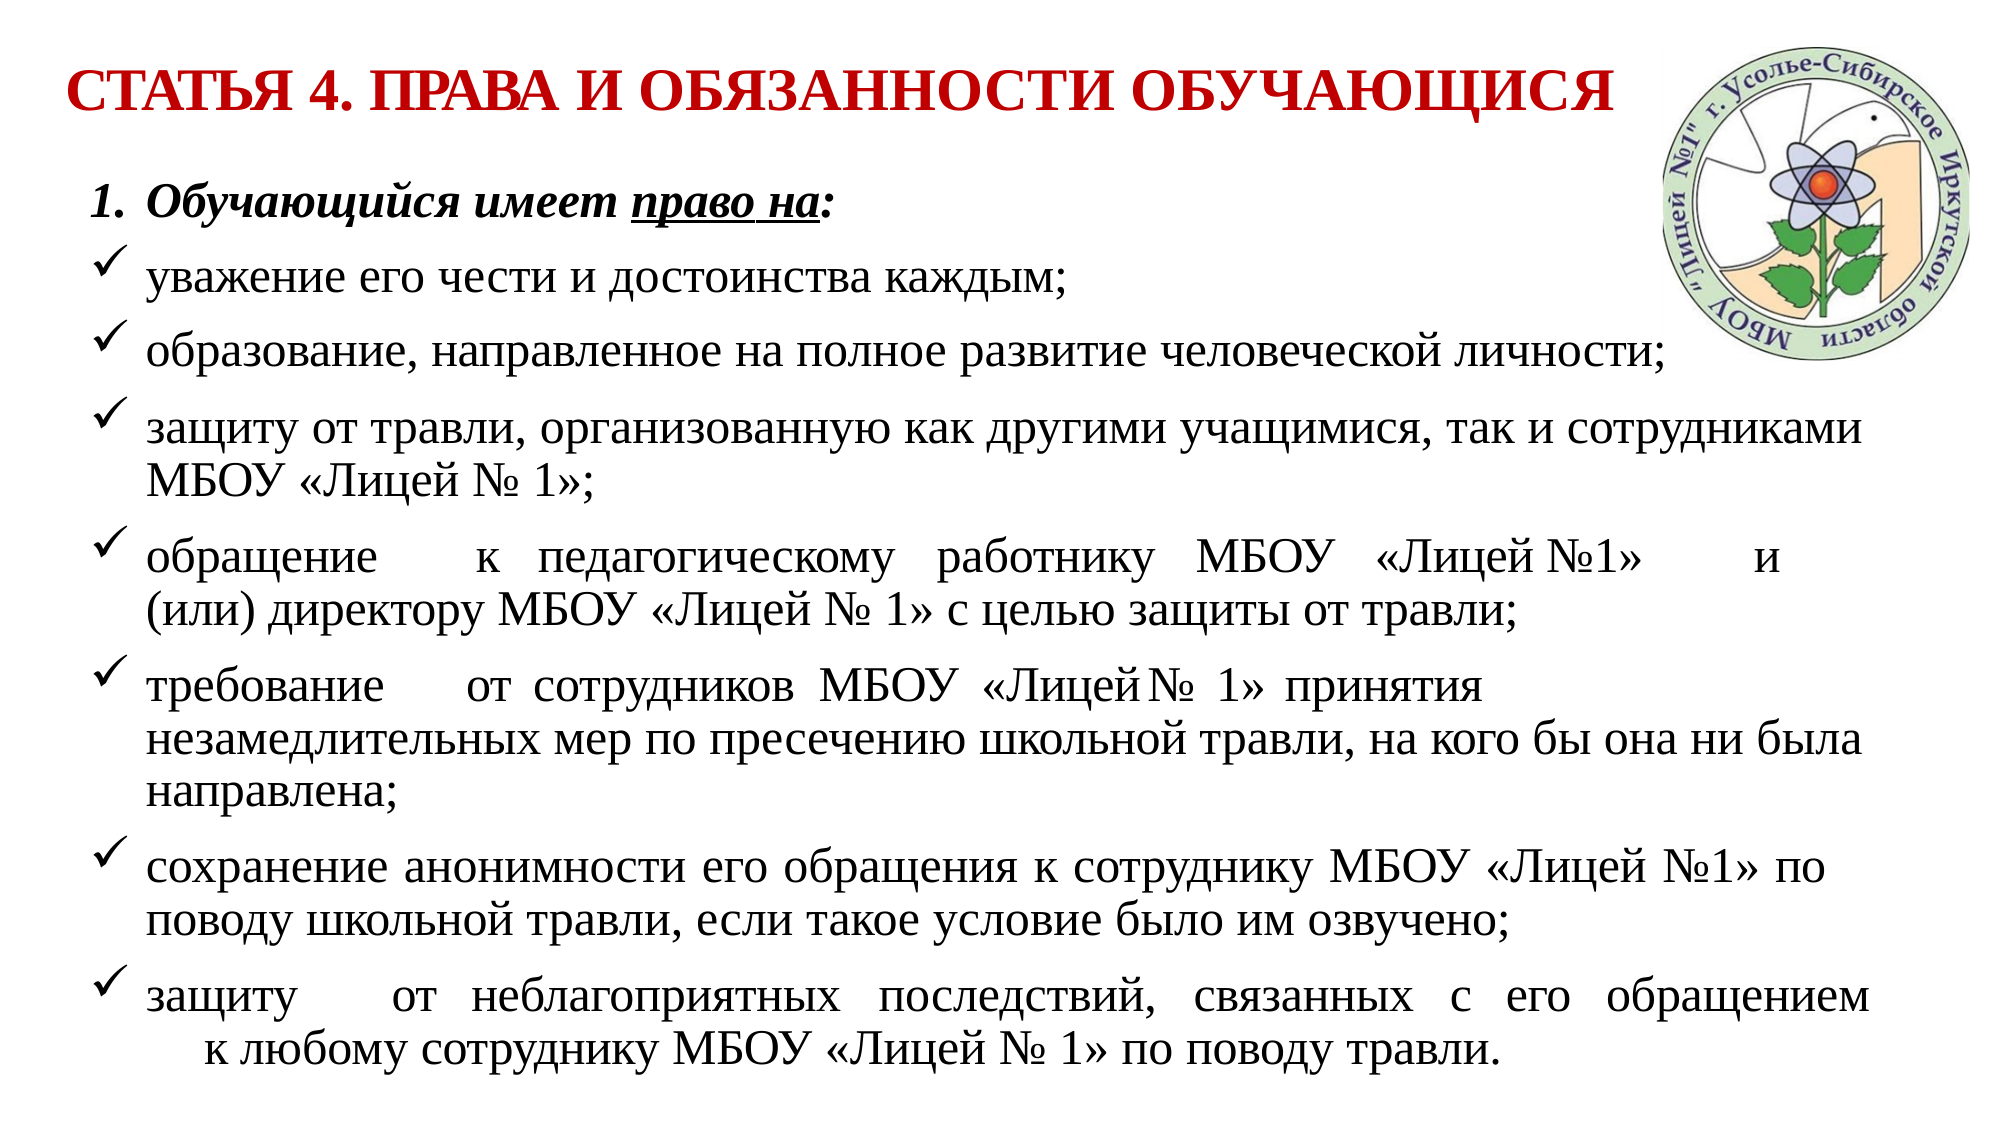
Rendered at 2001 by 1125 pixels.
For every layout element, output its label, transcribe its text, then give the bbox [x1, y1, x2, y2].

picture [1662, 47, 1970, 362]
title СТАТЬЯ 4. ПРАВА И ОБЯЗАННОСТИ ОБУЧАЮЩИСЯ [62, 47, 1638, 238]
text_box Обучающийся имеет право на: уважение его чести и достоинства каждым; образование, направленное на полное развитие человеческой личности; защиту от травли, организованную как другими учащимися, так и сотрудниками МБОУ «Лицей № 1»; обращение к педагогическому работнику МБОУ «Лицей №1» и (или) директору МБОУ «Лицей № 1» с целью защиты от травли; требование от сотрудников МБОУ «Лицей № 1» принятия незамедлительных мер по пресечению школьной травли, на кого бы она ни была направлена; сохранение анонимности его обращения к сотруднику МБОУ «Лицей №1» по поводу школьной травли, если такое условие было им озвучено; защиту от неблагоприятных последствий, связанных с его обращением к любому сотруднику МБОУ «Лицей № 1» по поводу травли. [87, 149, 1875, 1075]
